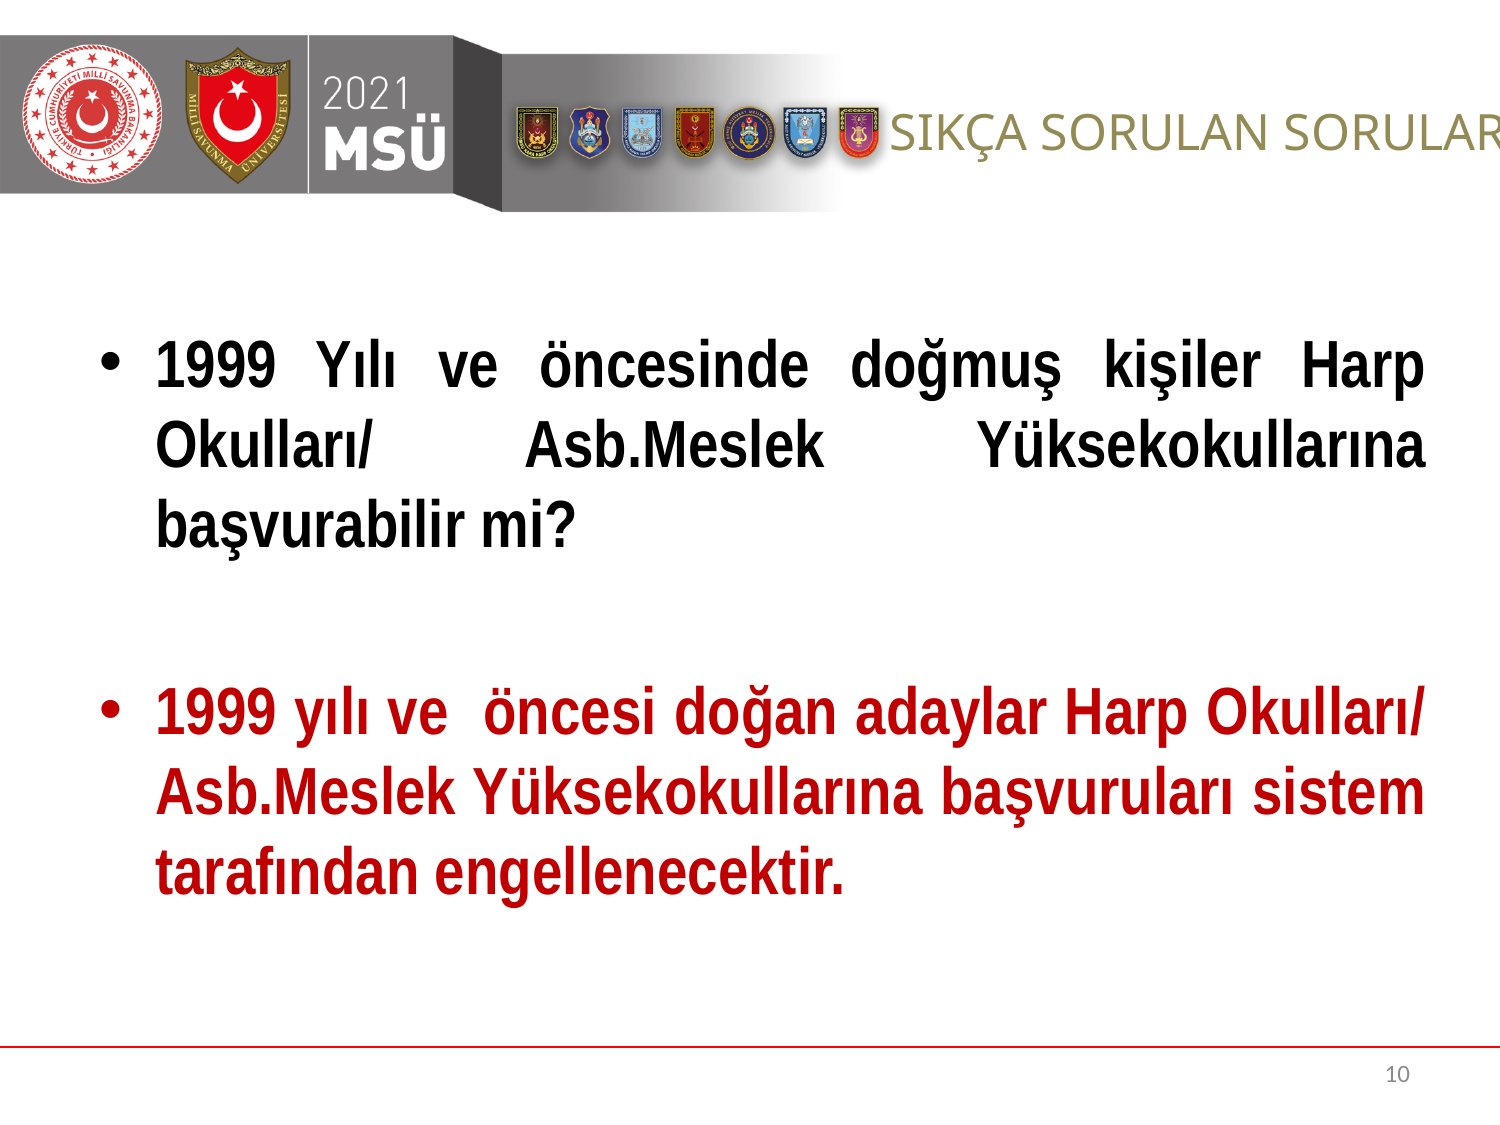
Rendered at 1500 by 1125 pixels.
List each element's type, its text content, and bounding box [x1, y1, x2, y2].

slide_number 10 [1074, 1042, 1425, 1046]
slide_number 10 [1074, 1056, 1425, 1103]
text_box 1999 Yılı ve öncesinde doğmuş kişiler Harp Okulları/ Asb.Meslek Yüksekokullarına başvurabilir mi? 1999 yılı ve öncesi doğan adaylar Harp Okulları/ Asb.Meslek Yüksekokullarına başvuruları sistem tarafından engellenecektir. [84, 219, 1443, 1012]
picture [0, 17, 1500, 234]
picture [1484, 118, 1498, 131]
